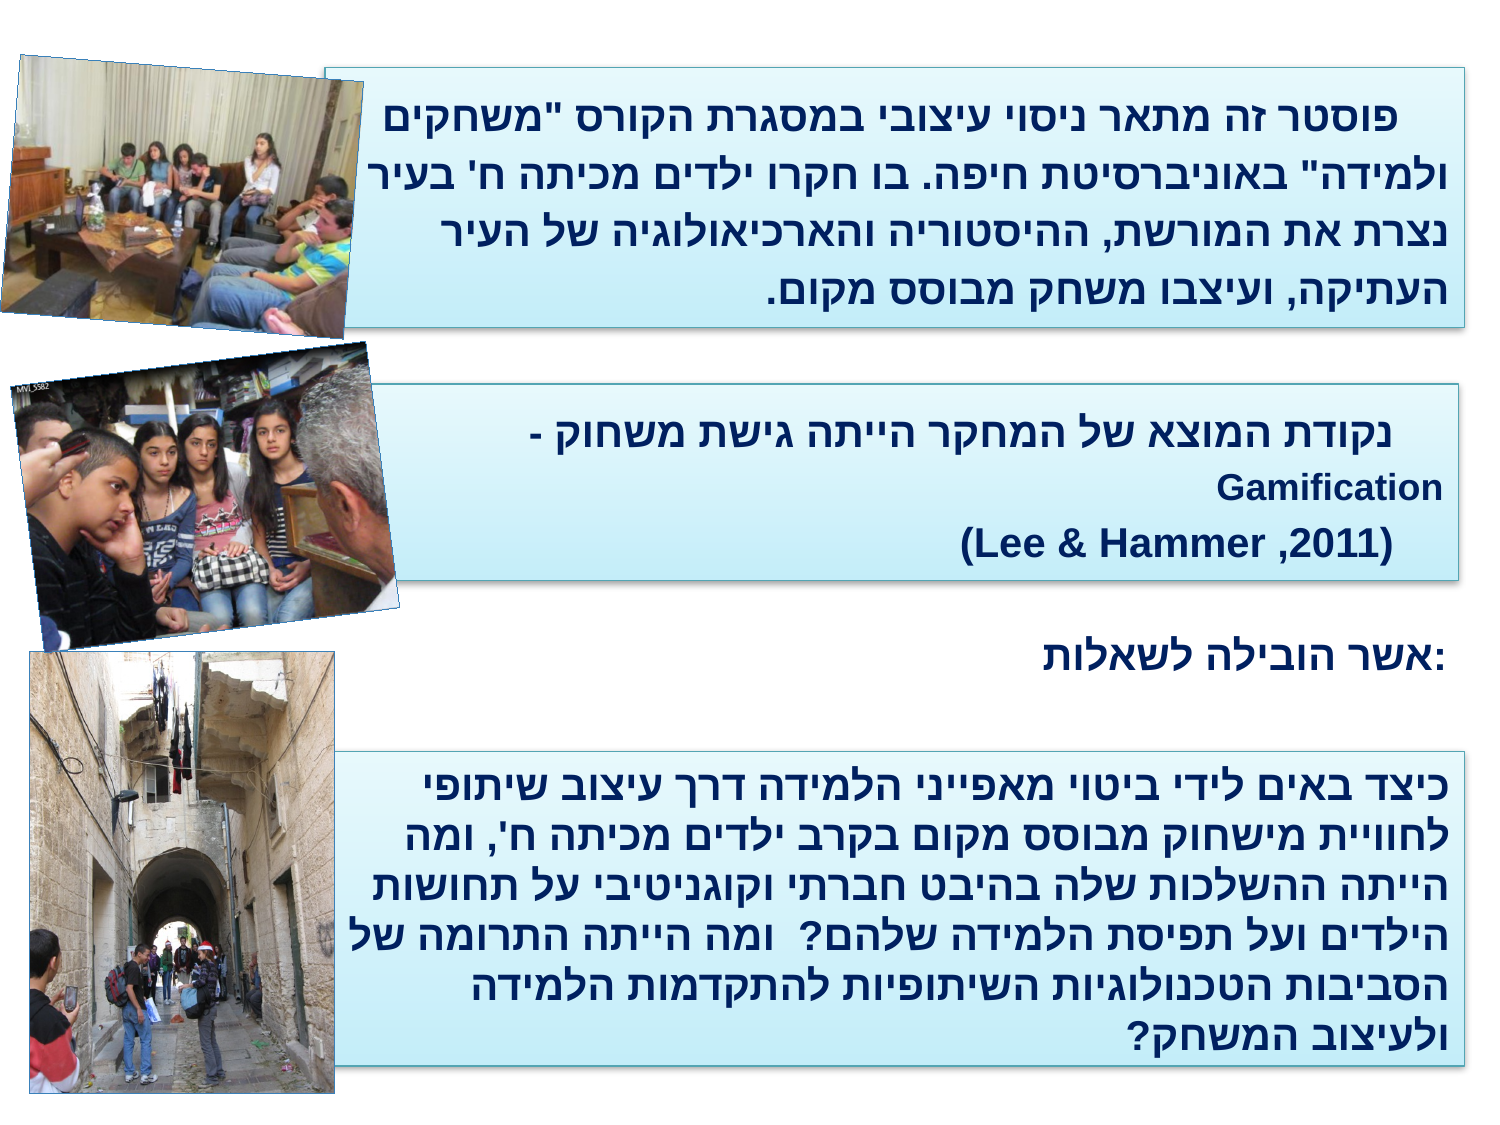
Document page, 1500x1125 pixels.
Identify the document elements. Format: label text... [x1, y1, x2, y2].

text_box אשר הובילה לשאלות: [1016, 621, 1474, 687]
text_box כיצד באים לידי ביטוי מאפייני הלמידה דרך עיצוב שיתופי לחוויית מישחוק מבוסס מקום בקרב ילדים מכיתה ח', ומה הייתה ההשלכות שלה בהיבט חברתי וקוגניטיבי על תחושות הילדים ועל תפיסת הלמידה שלהם? ומה הייתה התרומה של הסביבות הטכנולוגיות השיתופיות להתקדמות הלמידה ולעיצוב המשחק? [339, 751, 1465, 1067]
title פוסטר זה מתאר ניסוי עיצובי במסגרת הקורס "משחקים ולמידה" באוניברסיטת חיפה. בו חקרו ילדים מכיתה ח' בעיר נצרת את המורשת, ההיסטוריה והארכיאולוגיה של העיר העתיקה, ועיצבו משחק מבוסס מקום. [355, 67, 1465, 328]
picture [1, 55, 363, 338]
picture [11, 342, 400, 1095]
text_box נקודת המוצא של המחקר הייתה גישת משחוק -Gamification (Lee & Hammer ,2011) [388, 383, 1459, 581]
